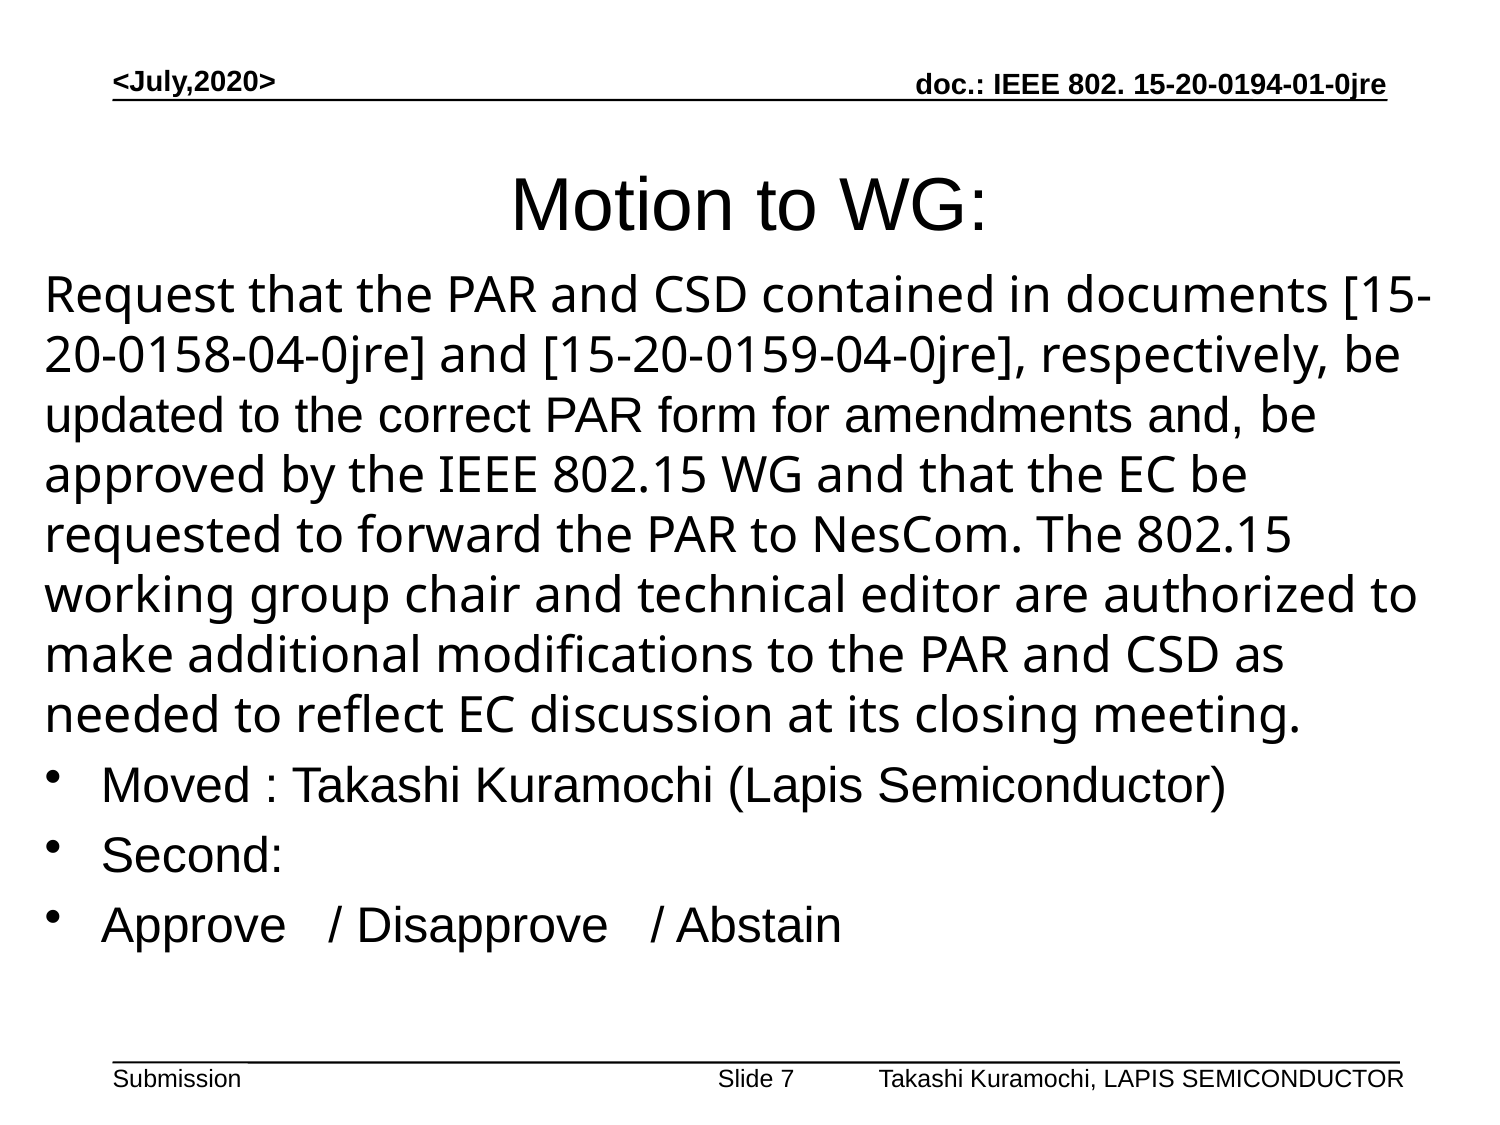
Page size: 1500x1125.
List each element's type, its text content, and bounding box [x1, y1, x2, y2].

footer Takashi Kuramochi, LAPIS SEMICONDUCTOR [797, 1062, 1413, 1094]
slide_number Slide 7 [709, 1062, 803, 1093]
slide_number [112, 62, 375, 98]
title Motion to WG: [112, 112, 1388, 255]
list Request that the PAR and CSD contained in documents [15-20-0158-04-0jre] and [15-20-0159-04-0jre], respectively, be updated to the correct PAR form for amendments and, be approved by the IEEE 802.15 WG and that the EC be requested to forward the PAR to NesCom. The 802.15 working group chair and technical editor are authorized to make additional modifications to the PAR and CSD as needed to reflect EC discussion at its closing meeting. Moved : Takashi Kuramochi (Lapis Semiconductor) Second: Approve / Disapprove / Abstain [29, 255, 1471, 1047]
